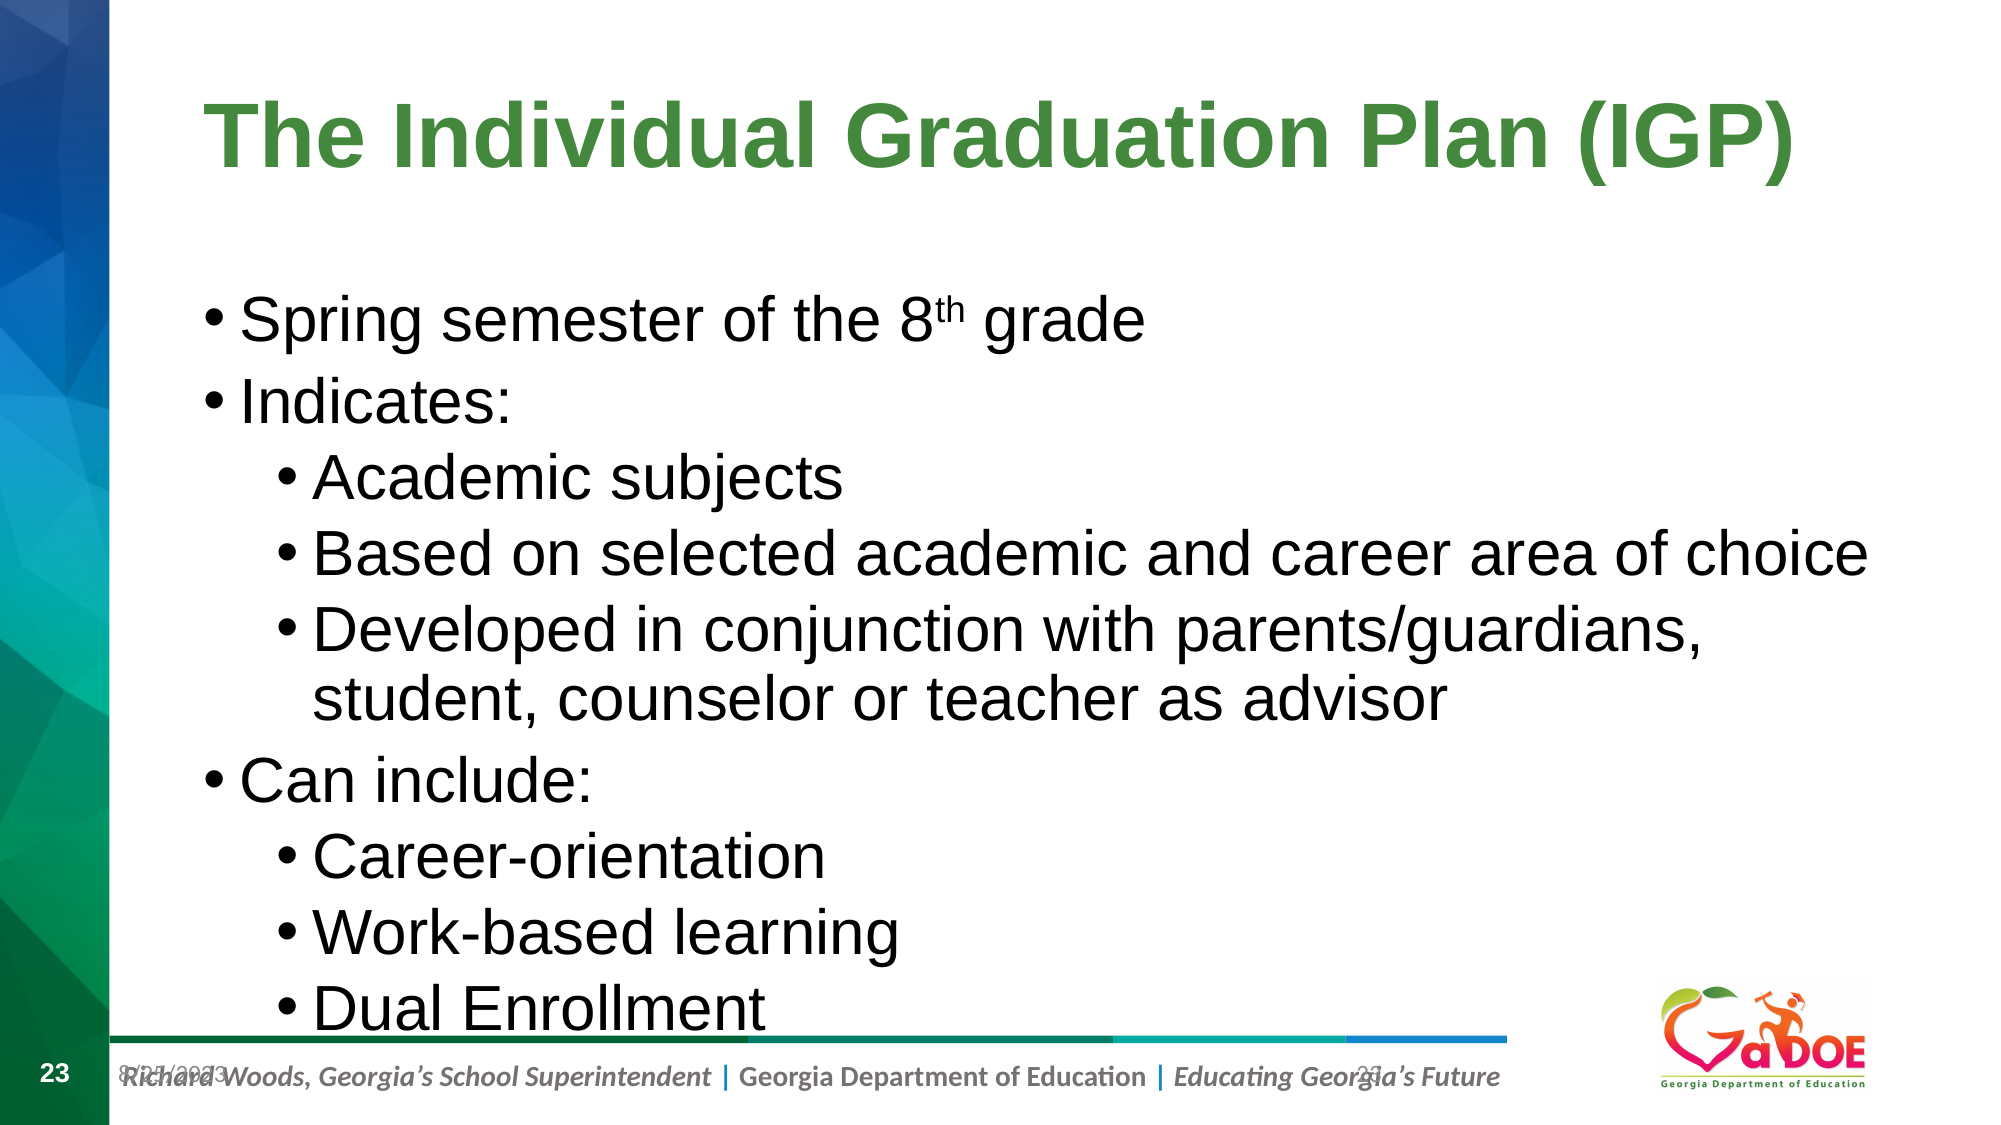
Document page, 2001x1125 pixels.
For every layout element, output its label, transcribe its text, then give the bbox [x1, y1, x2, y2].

list Spring semester of the 8th grade Indicates: Academic subjects Based on selected academic and career area of choice Developed in conjunction with parents/guardians, student, counselor or teacher as advisor Can include: Career-orientation Work-based learning Dual Enrollment [188, 278, 1897, 1082]
slide_number 23 [1059, 1042, 1397, 1103]
title The Individual Graduation Plan (IGP) [188, 28, 1846, 247]
picture [0, 0, 110, 1125]
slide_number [103, 1042, 441, 1103]
picture [1654, 1082, 1870, 1096]
